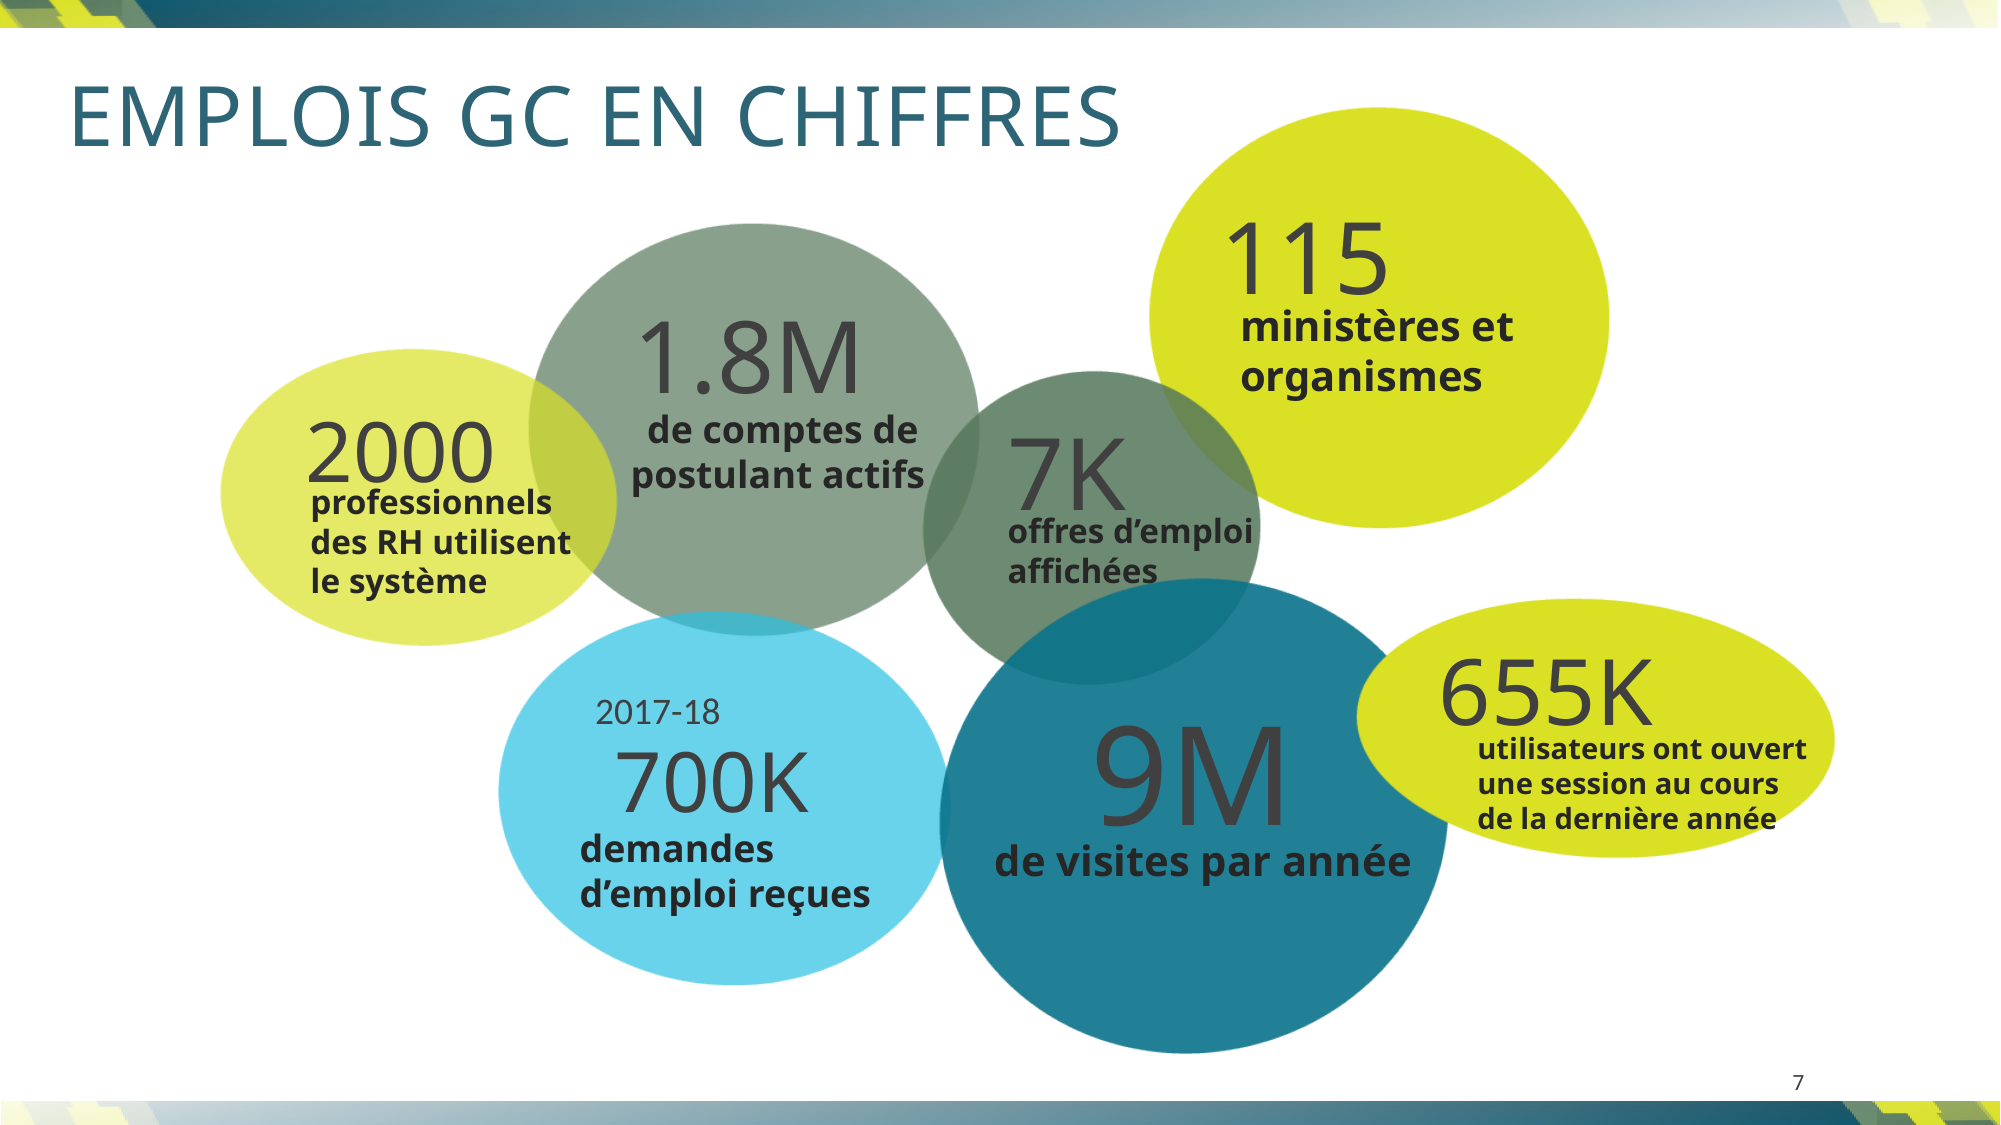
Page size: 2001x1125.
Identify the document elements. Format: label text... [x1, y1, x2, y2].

title EMPLOIS GC EN CHIFFRES [52, 0, 1647, 5]
picture [0, 0, 2000, 1125]
